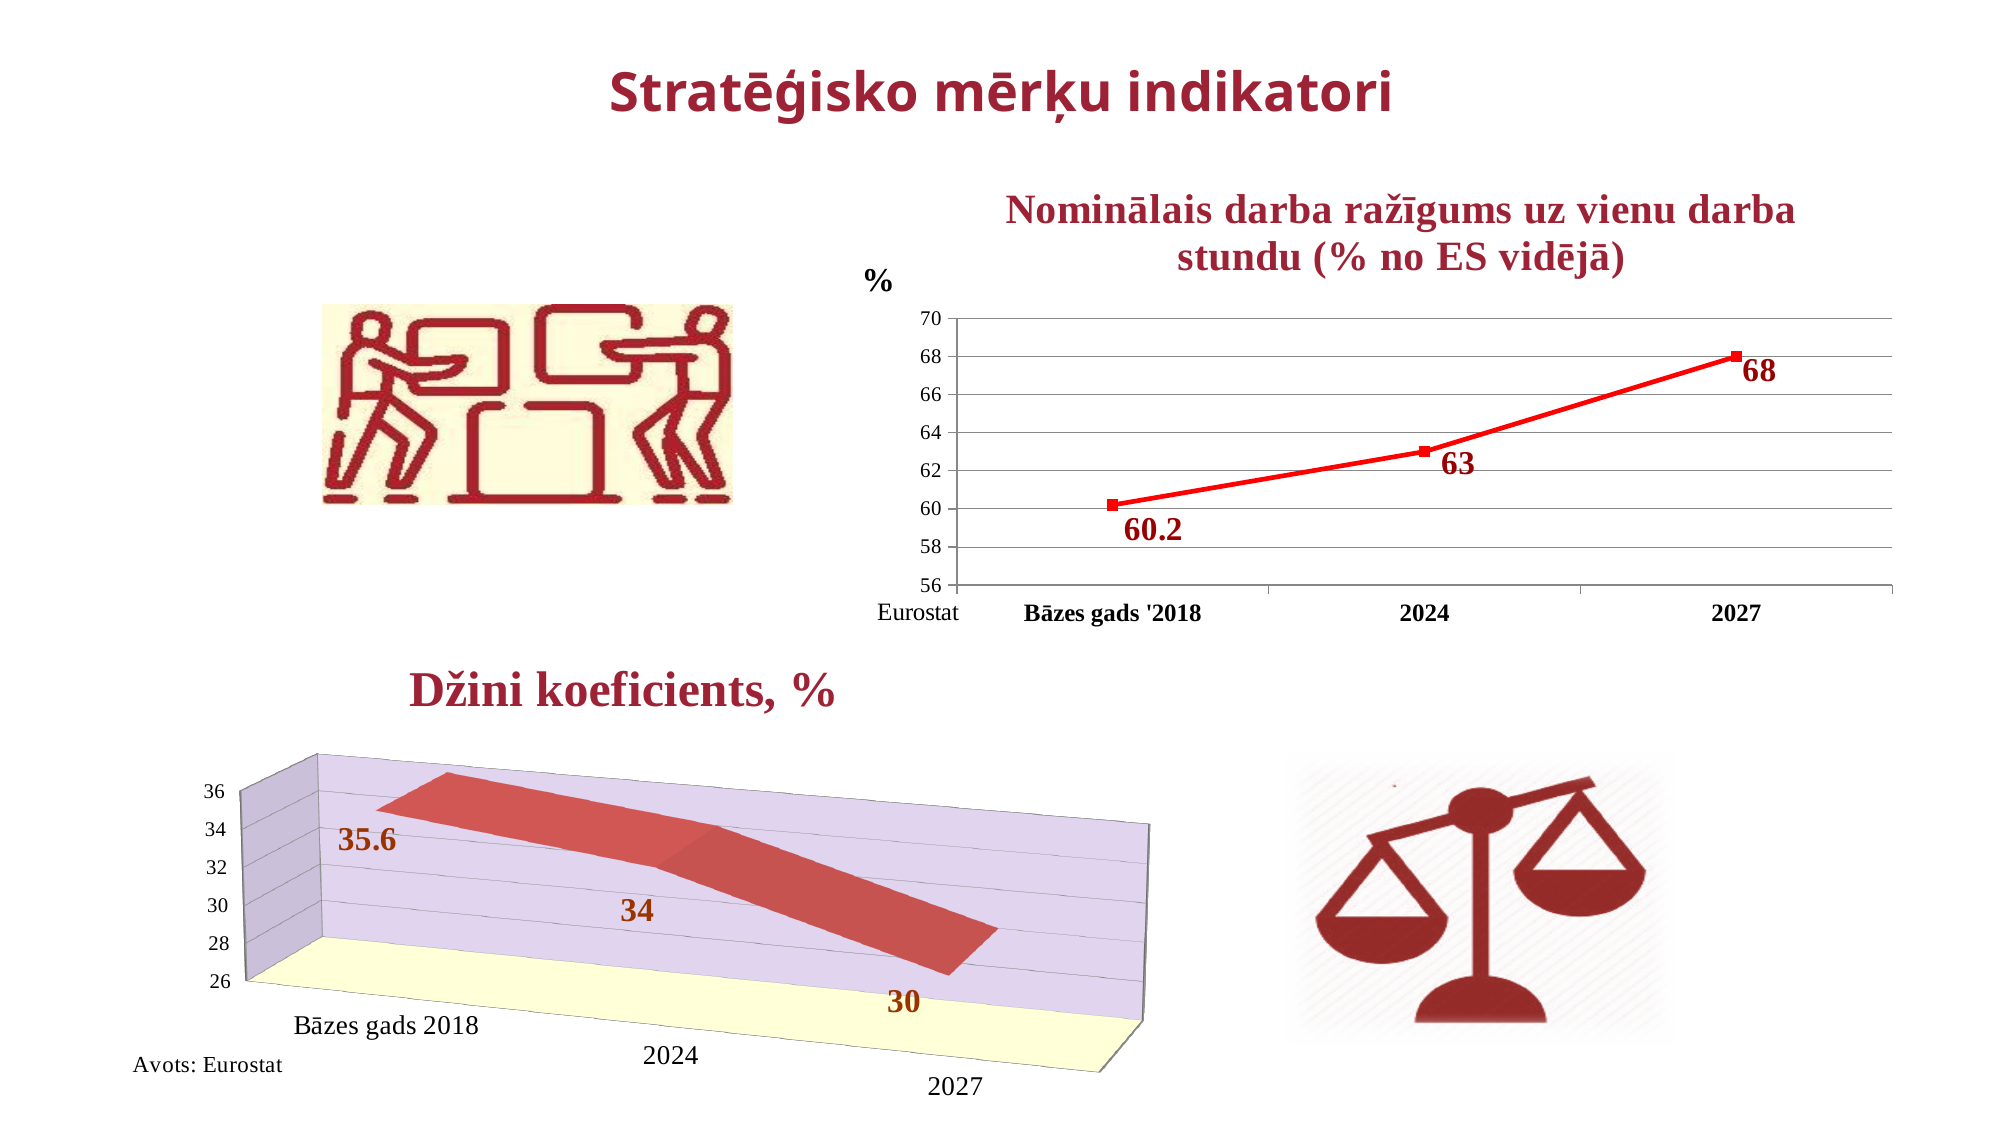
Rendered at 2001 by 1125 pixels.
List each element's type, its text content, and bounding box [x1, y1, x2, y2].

title Stratēģisko mērķu indikatori [102, 30, 1903, 149]
chart [826, 160, 1915, 637]
picture [1283, 751, 1678, 1048]
picture [322, 304, 733, 505]
chart [117, 639, 1237, 1112]
